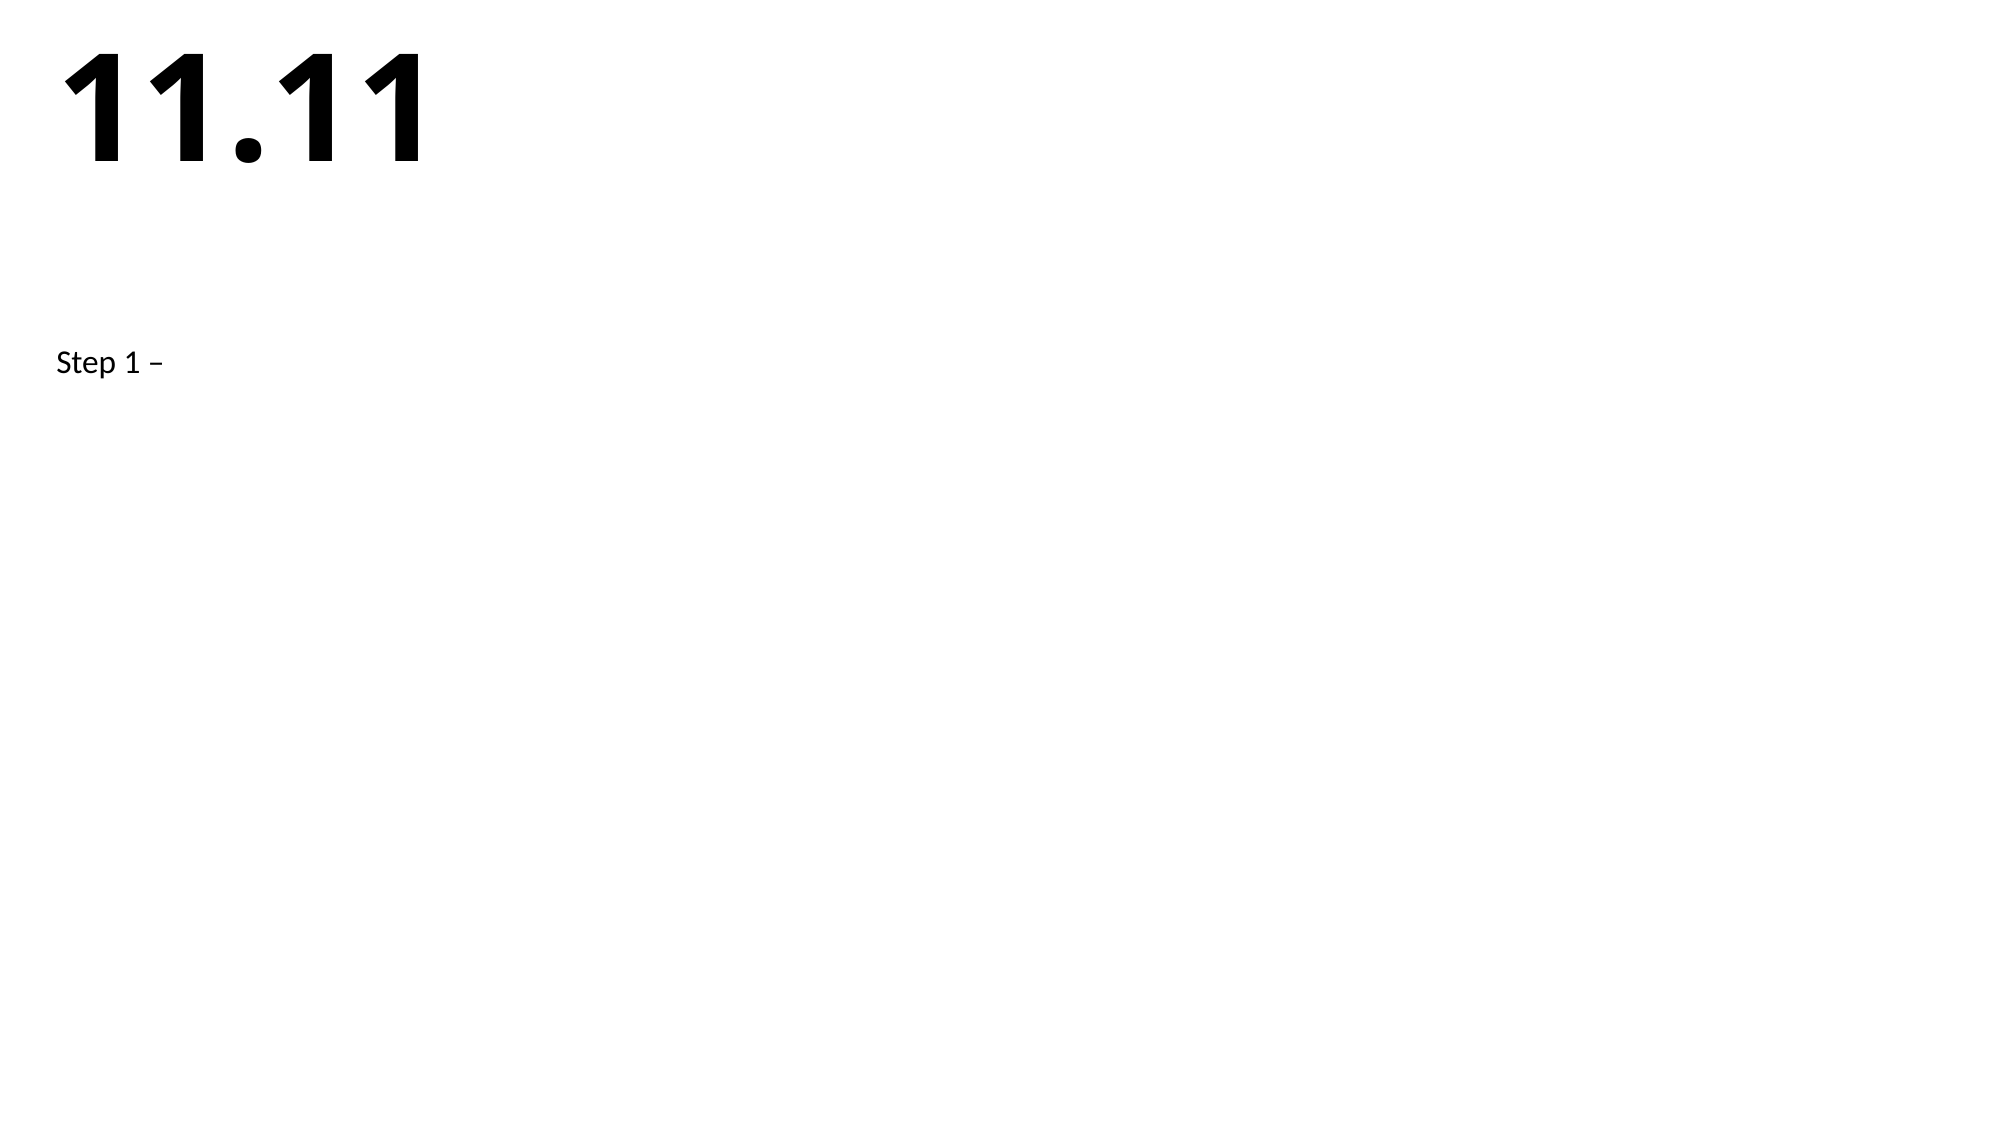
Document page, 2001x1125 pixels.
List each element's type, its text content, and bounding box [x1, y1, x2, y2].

list Step 1 – [41, 337, 813, 963]
title 11.11 [41, 21, 1931, 202]
